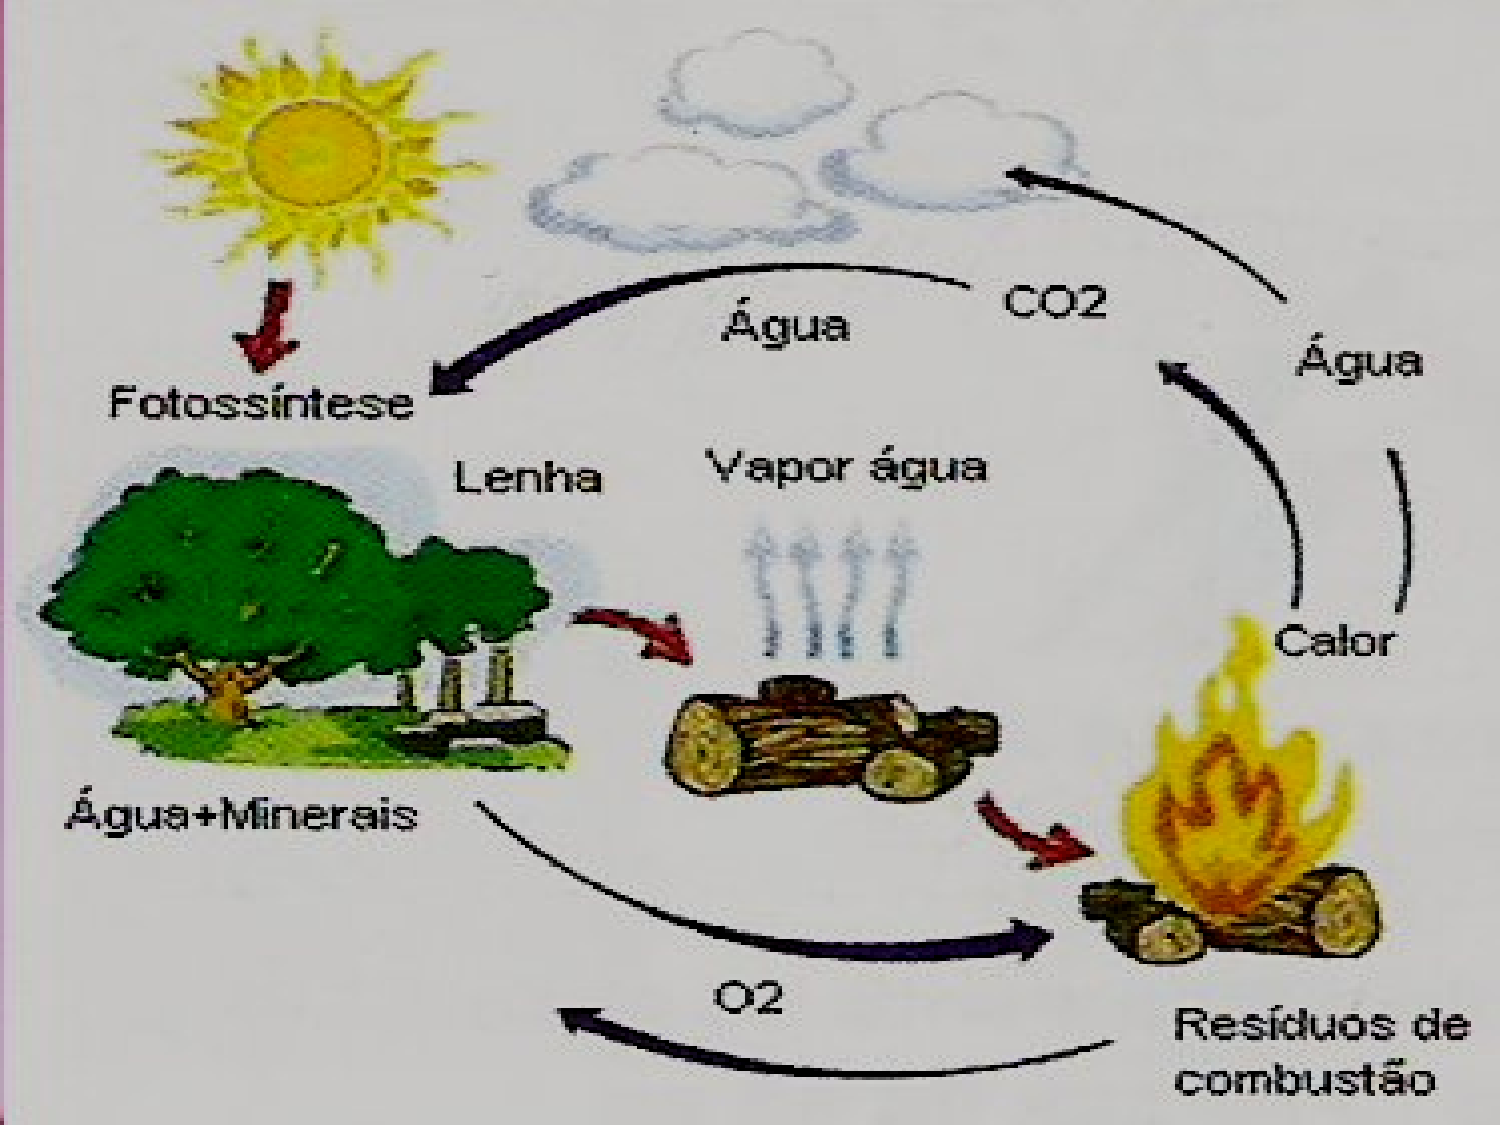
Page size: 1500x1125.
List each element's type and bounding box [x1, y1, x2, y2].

list [0, 0, 1500, 1125]
